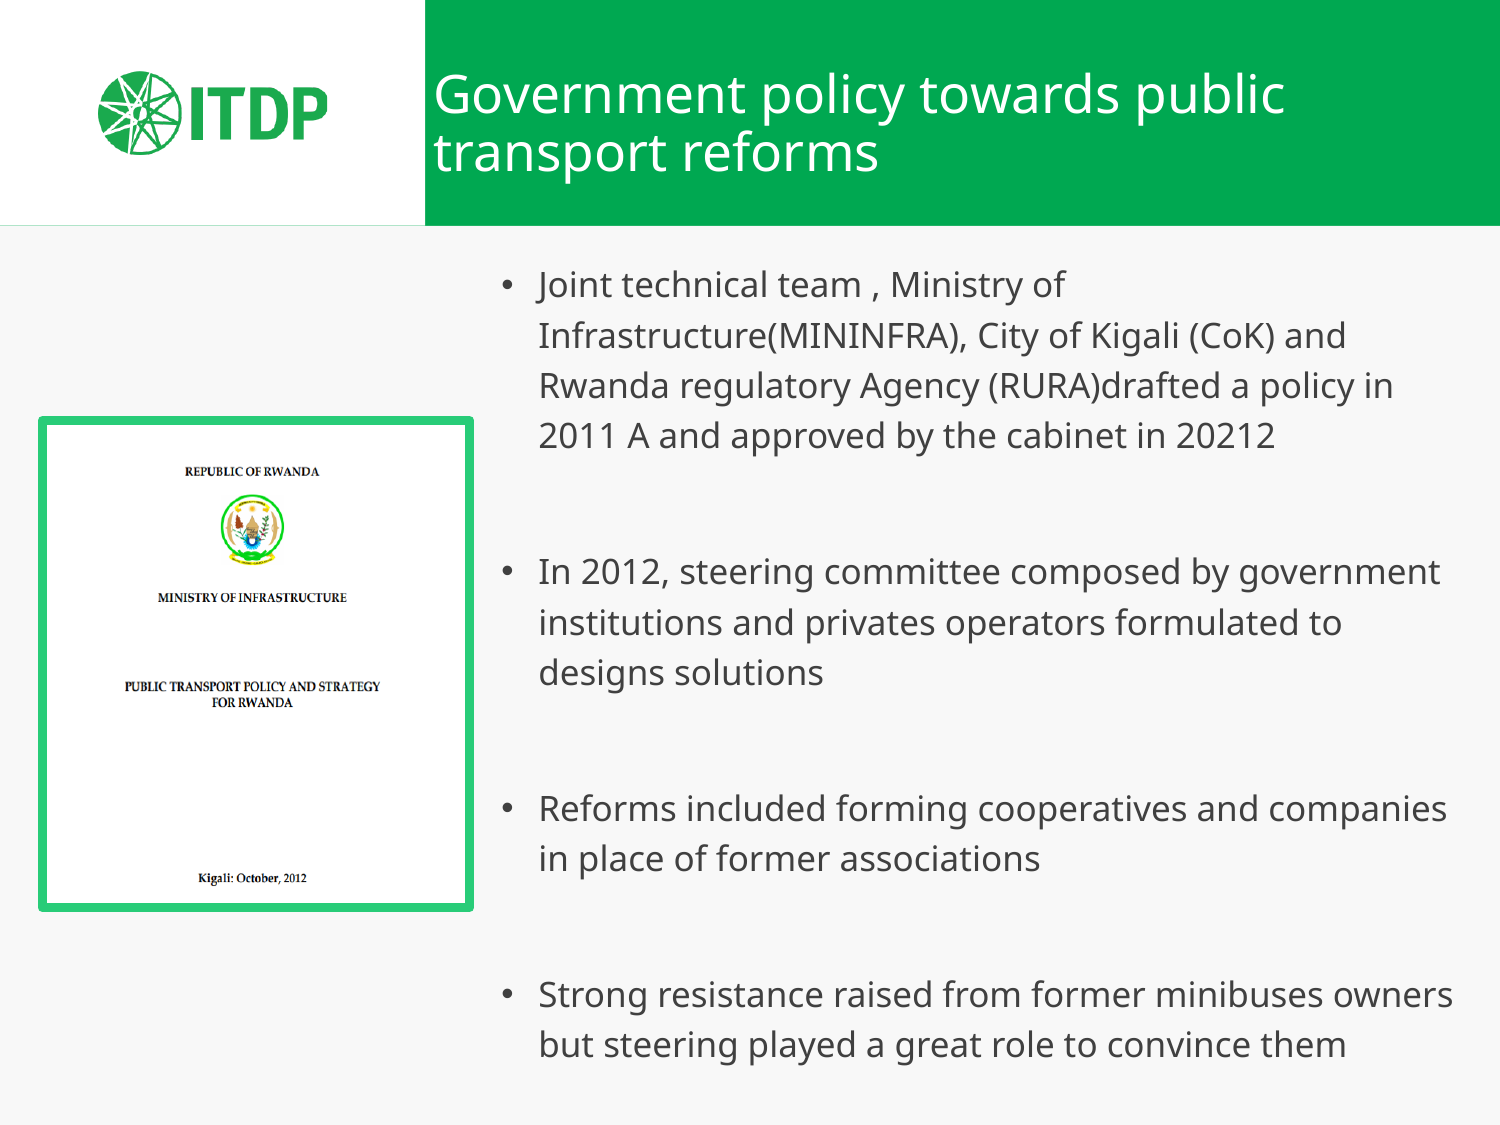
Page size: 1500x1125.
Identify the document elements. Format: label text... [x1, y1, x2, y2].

list Joint technical team , Ministry of Infrastructure(MININFRA), City of Kigali (CoK) and Rwanda regulatory Agency (RURA)drafted a policy in 2011 A and approved by the cabinet in 20212 In 2012, steering committee composed by government institutions and privates operators formulated to designs solutions Reforms included forming cooperatives and companies in place of former associations Strong resistance raised from former minibuses owners but steering played a great role to convince them [486, 246, 1484, 1099]
title Government policy towards public transport reforms [418, 60, 1500, 191]
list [46, 425, 466, 903]
